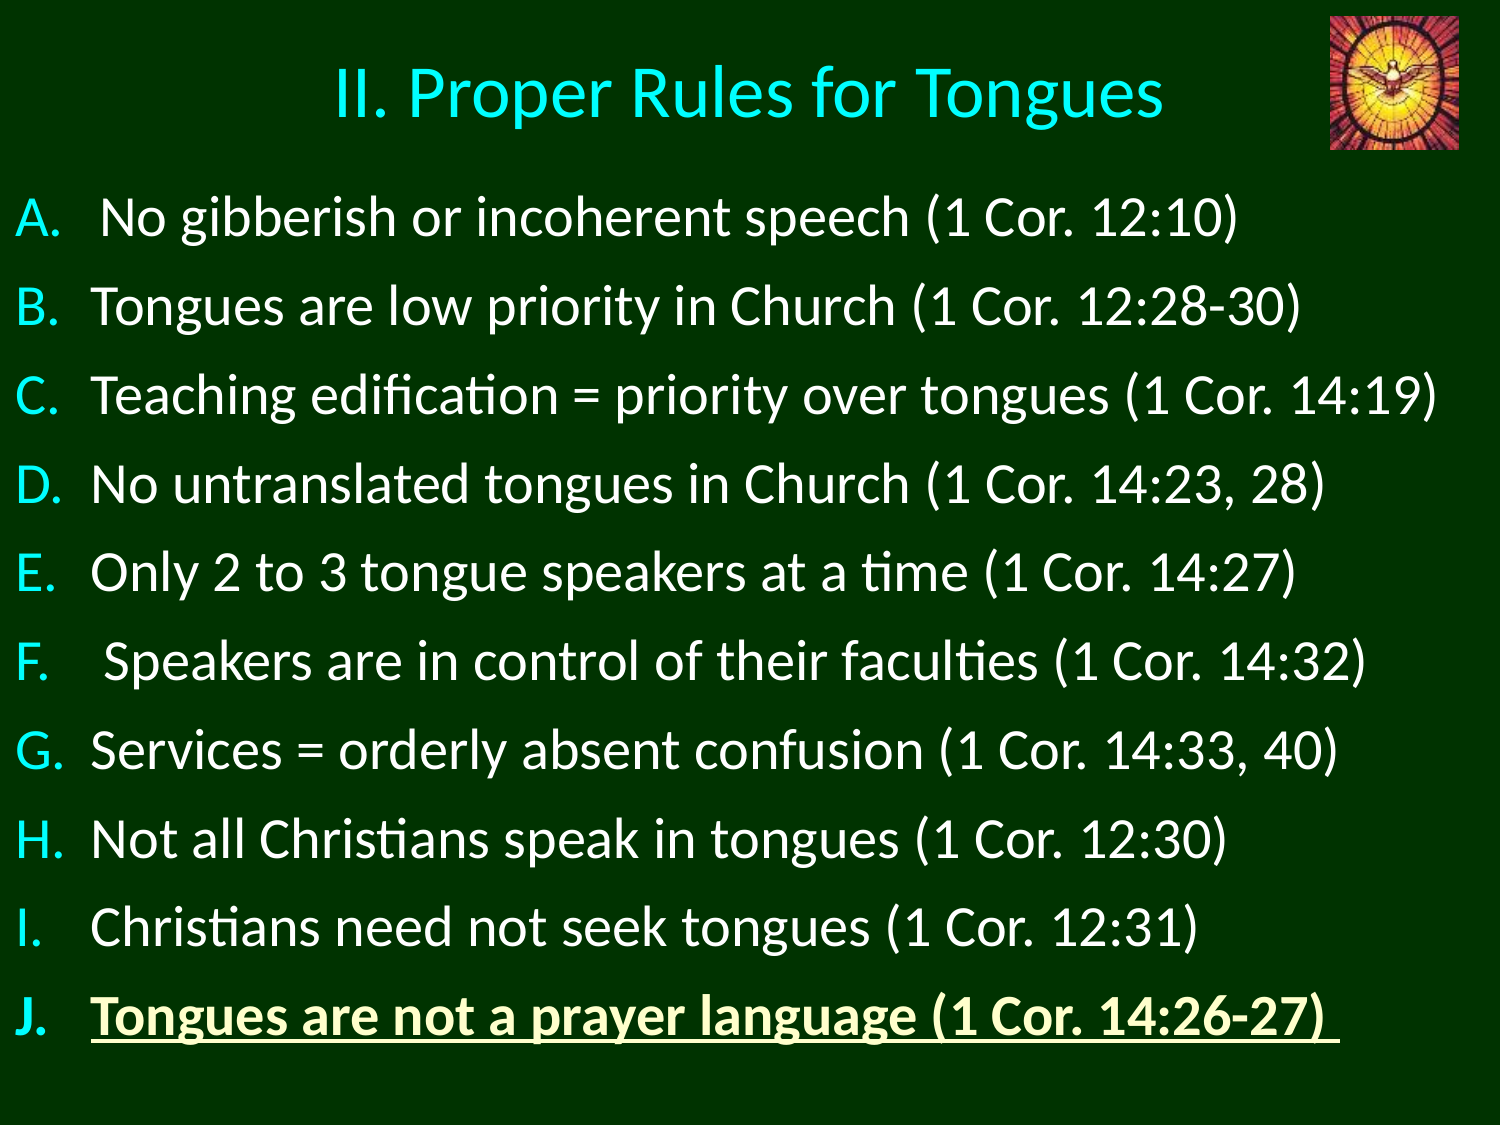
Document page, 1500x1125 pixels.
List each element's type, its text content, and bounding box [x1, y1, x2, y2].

list No gibberish or incoherent speech (1 Cor. 12:10) Tongues are low priority in Church (1 Cor. 12:28-30) Teaching edification = priority over tongues (1 Cor. 14:19) No untranslated tongues in Church (1 Cor. 14:23, 28) Only 2 to 3 tongue speakers at a time (1 Cor. 14:27) Speakers are in control of their faculties (1 Cor. 14:32) Services = orderly absent confusion (1 Cor. 14:33, 40) Not all Christians speak in tongues (1 Cor. 12:30) Christians need not seek tongues (1 Cor. 12:31) Tongues are not a prayer language (1 Cor. 14:26-27) [0, 170, 1500, 1076]
title II. Proper Rules for Tongues [112, 37, 1324, 138]
picture [1329, 16, 1459, 151]
